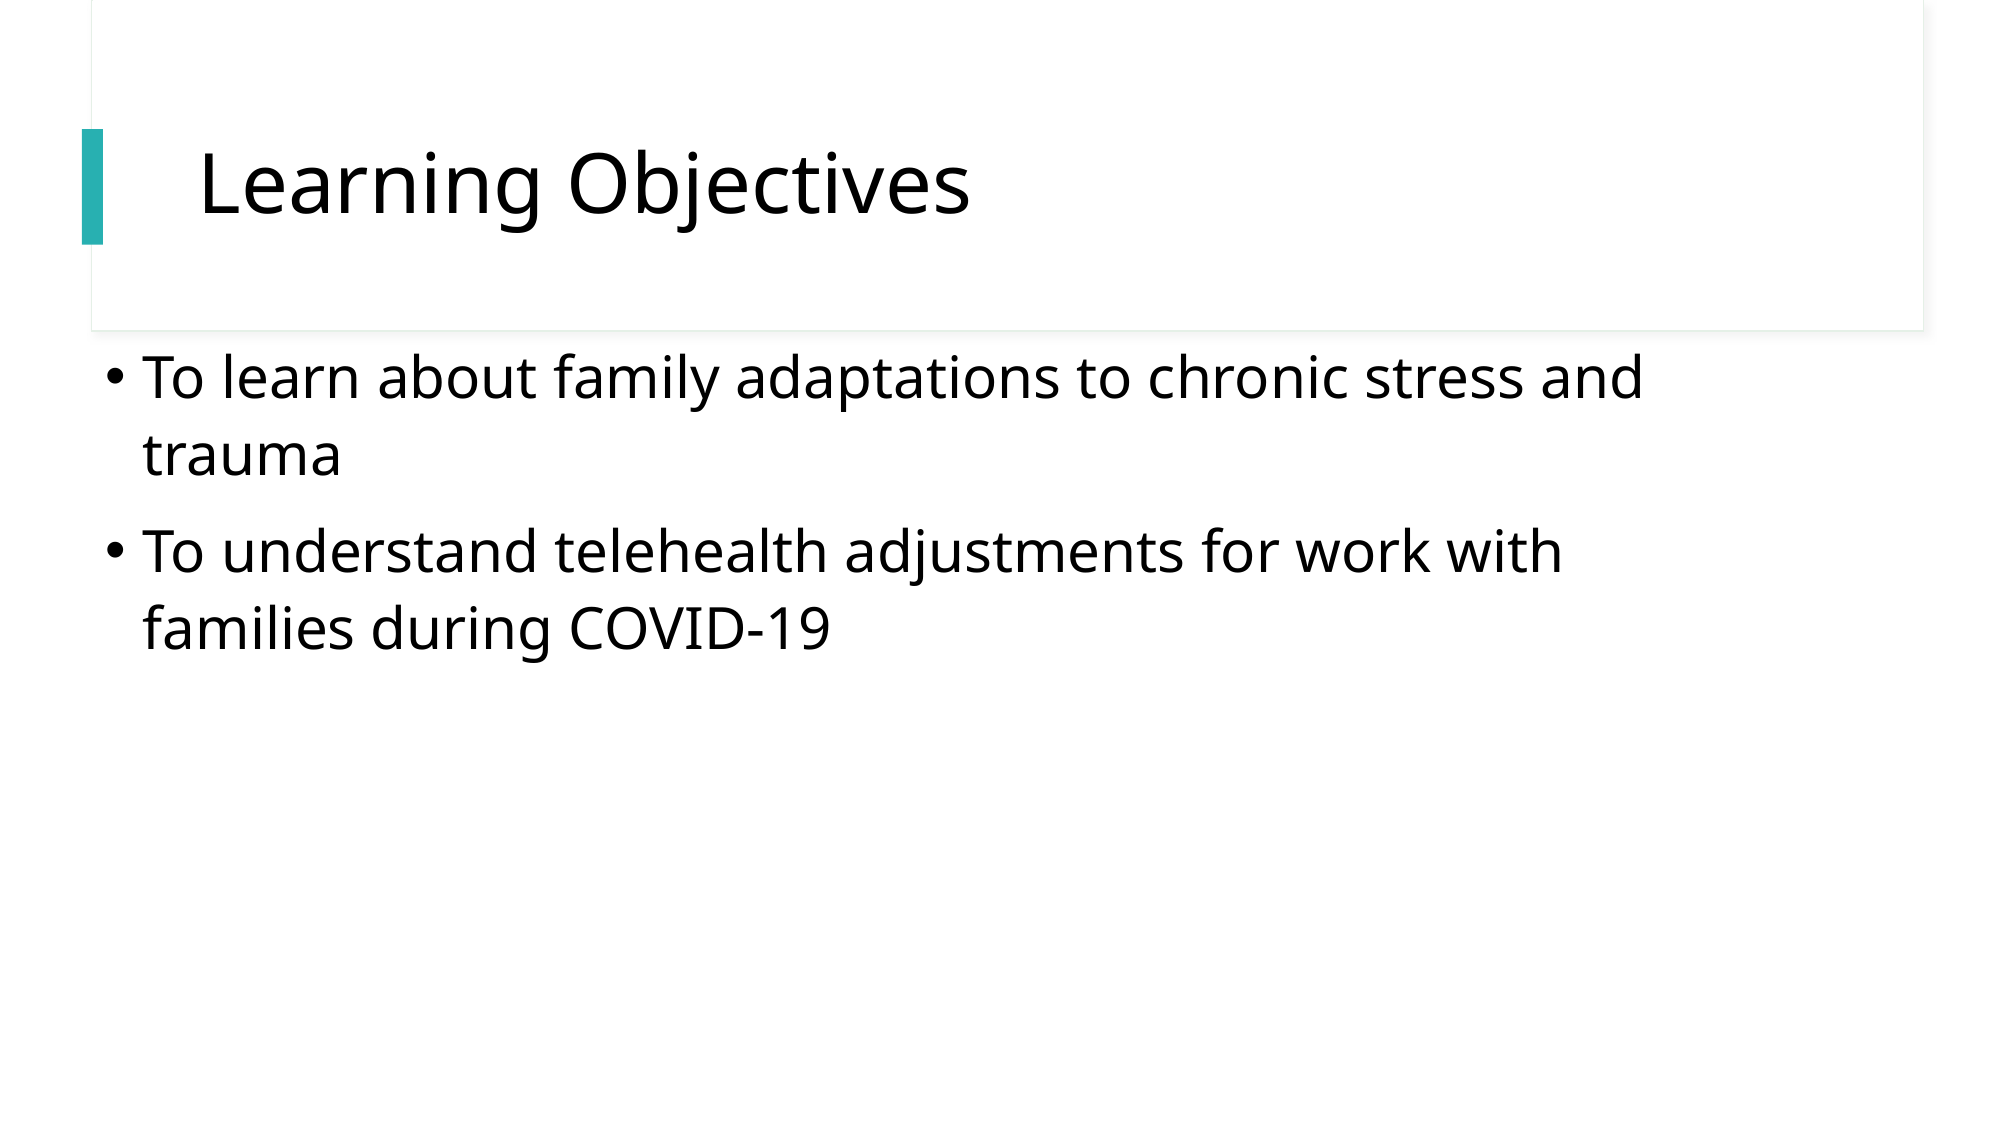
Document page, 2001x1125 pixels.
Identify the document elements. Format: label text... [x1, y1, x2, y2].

title Learning Objectives [183, 90, 1851, 284]
list To learn about family adaptations to chronic stress and trauma To understand telehealth adjustments for work with families during COVID-19 [90, 325, 1759, 964]
